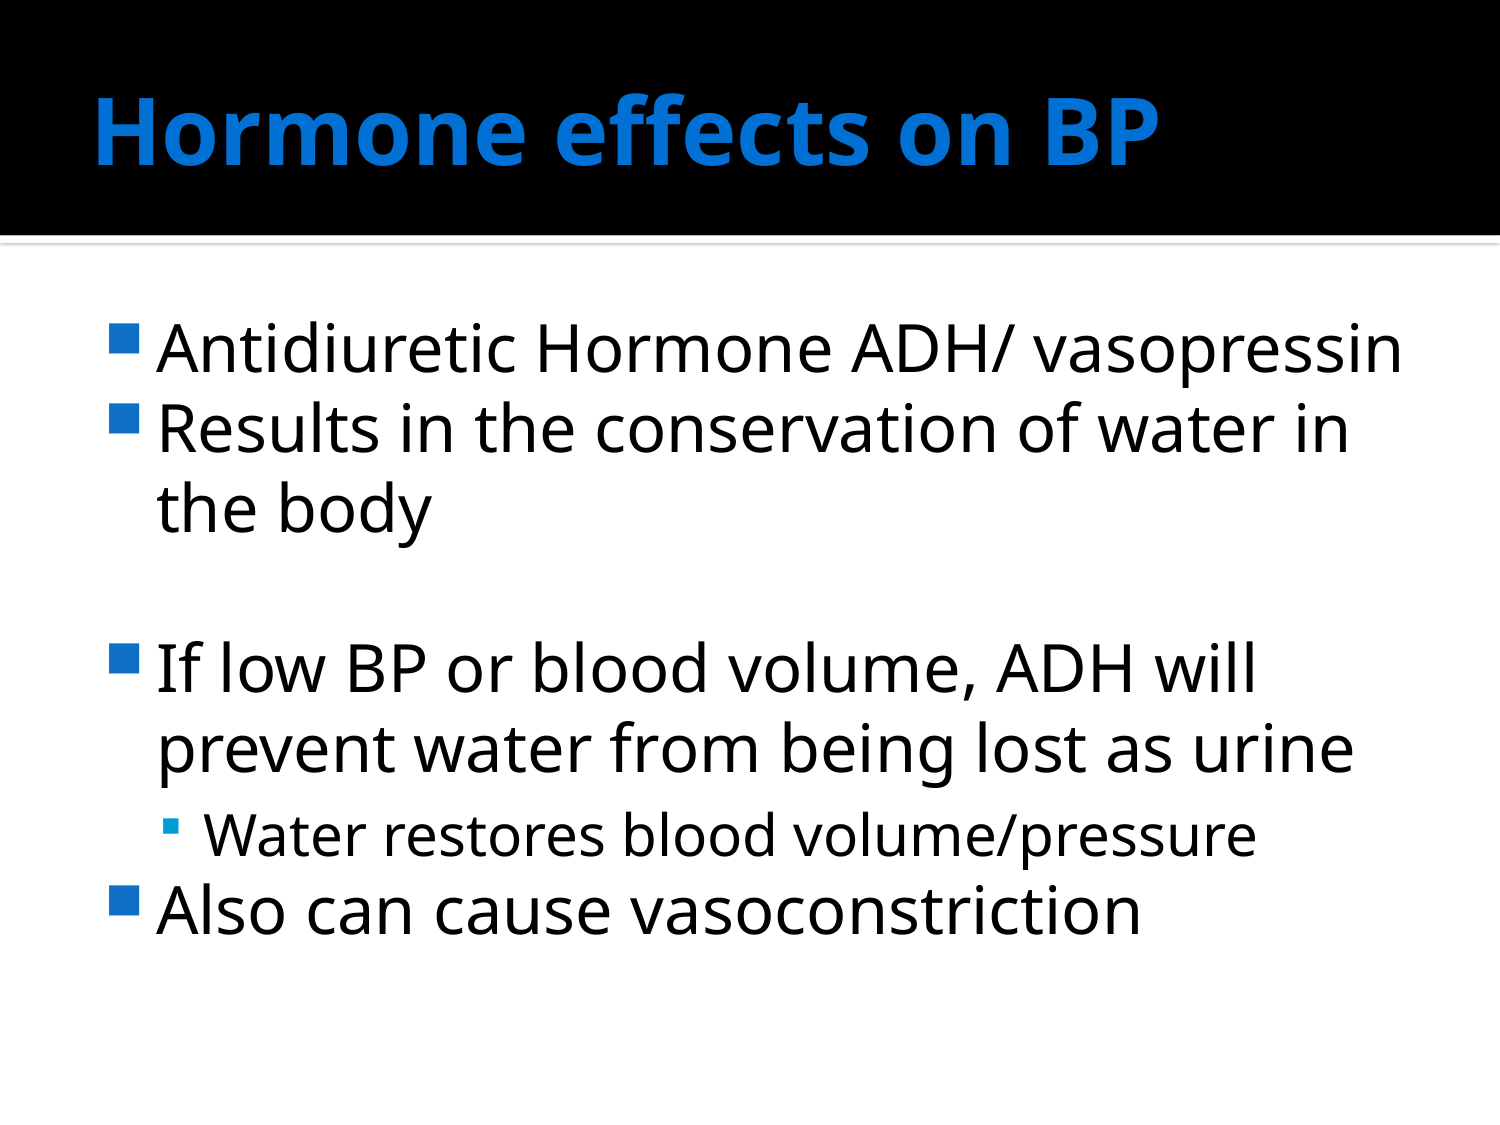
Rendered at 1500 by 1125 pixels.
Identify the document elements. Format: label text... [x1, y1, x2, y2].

title Hormone effects on BP [75, 25, 1425, 231]
list Antidiuretic Hormone ADH/ vasopressin Results in the conservation of water in the body If low BP or blood volume, ADH will prevent water from being lost as urine Water restores blood volume/pressure Also can cause vasoconstriction [75, 291, 1425, 1050]
